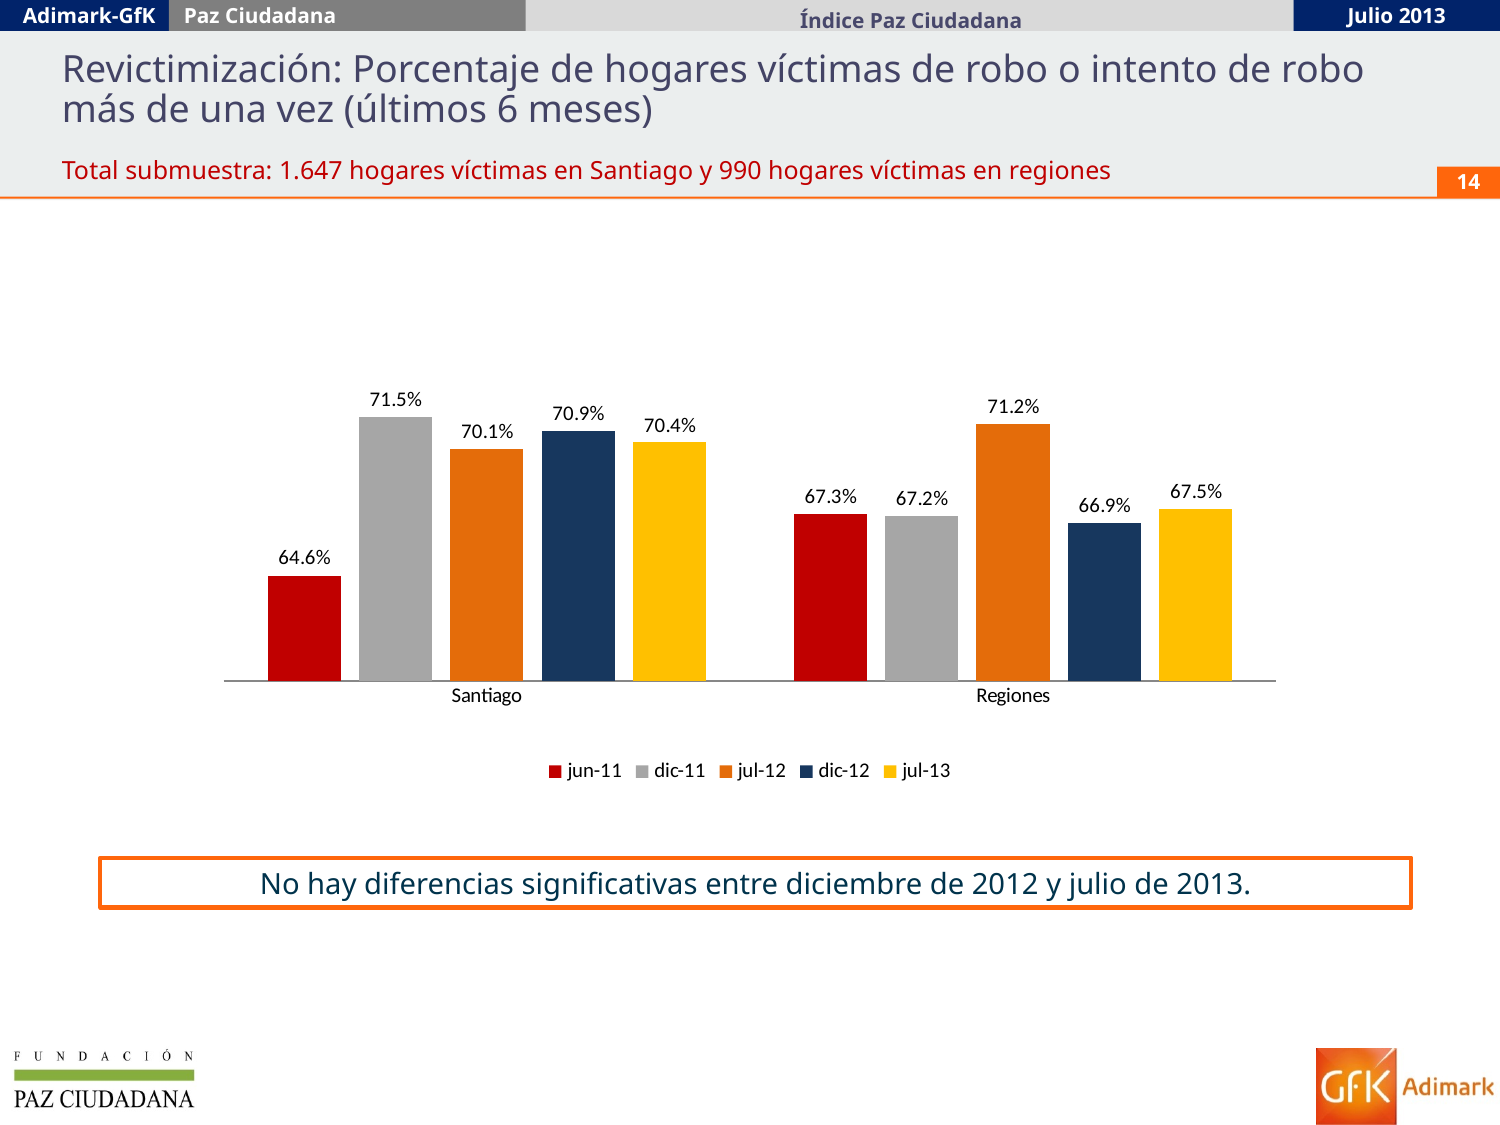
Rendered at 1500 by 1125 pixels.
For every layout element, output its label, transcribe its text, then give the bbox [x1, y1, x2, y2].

text_box No hay diferencias significativas entre diciembre de 2012 y julio de 2013. [98, 856, 1413, 910]
picture [0, 1034, 207, 1125]
text_box Revictimización: Porcentaje de hogares víctimas de robo o intento de robo más de una vez (últimos 6 meses) Total submuestra: 1.647 hogares víctimas en Santiago y 990 hogares víctimas en regiones [47, 42, 1436, 172]
slide_number 14 [1436, 168, 1500, 201]
chart [200, 336, 1300, 789]
picture [1316, 1048, 1500, 1125]
